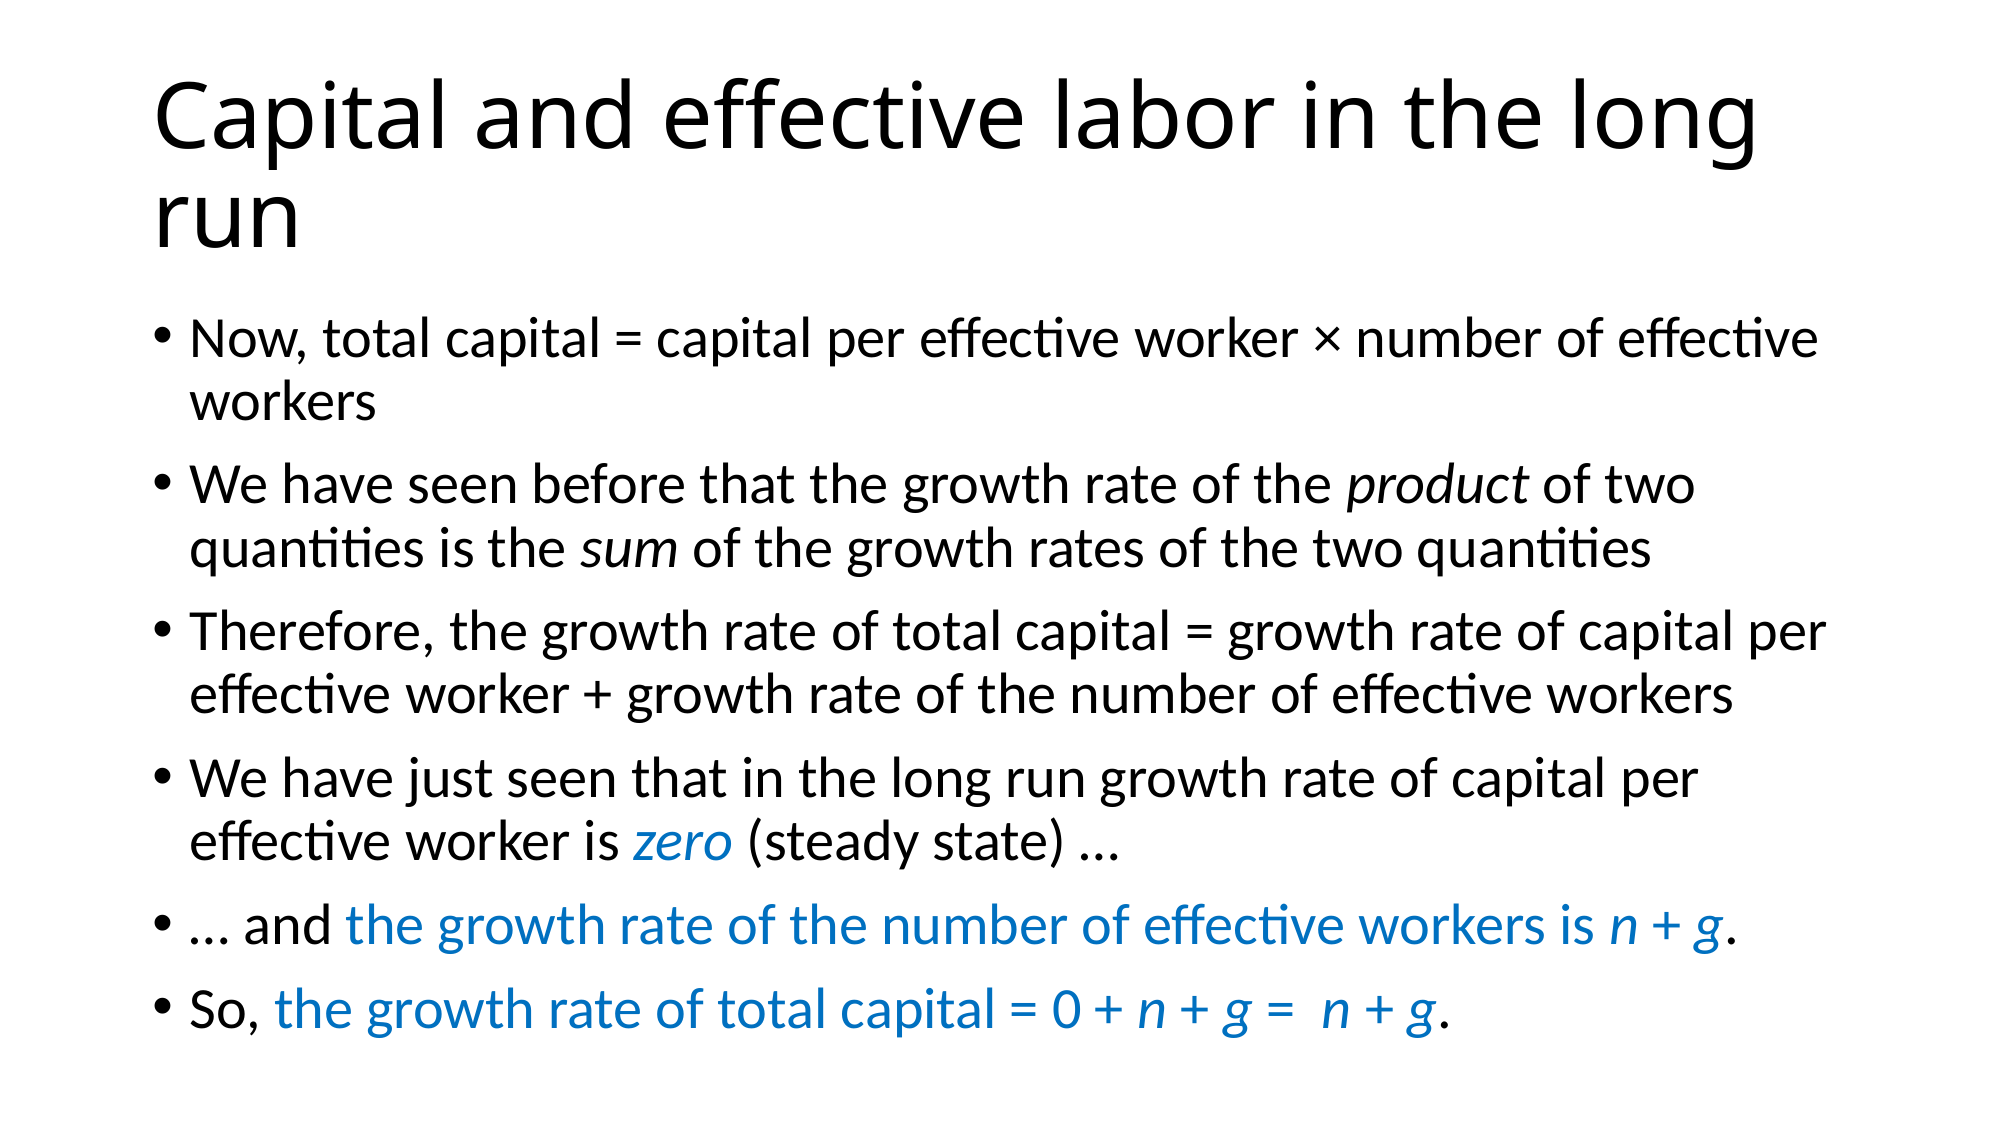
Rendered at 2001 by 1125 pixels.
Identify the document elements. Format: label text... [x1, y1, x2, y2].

list Now, total capital = capital per effective worker × number of effective workers We have seen before that the growth rate of the product of two quantities is the sum of the growth rates of the two quantities Therefore, the growth rate of total capital = growth rate of capital per effective worker + growth rate of the number of effective workers We have just seen that in the long run growth rate of capital per effective worker is zero (steady state) … … and the growth rate of the number of effective workers is n + g. So, the growth rate of total capital = 0 + n + g = n + g. [137, 299, 1863, 1014]
title Capital and effective labor in the long run [137, 59, 1863, 278]
